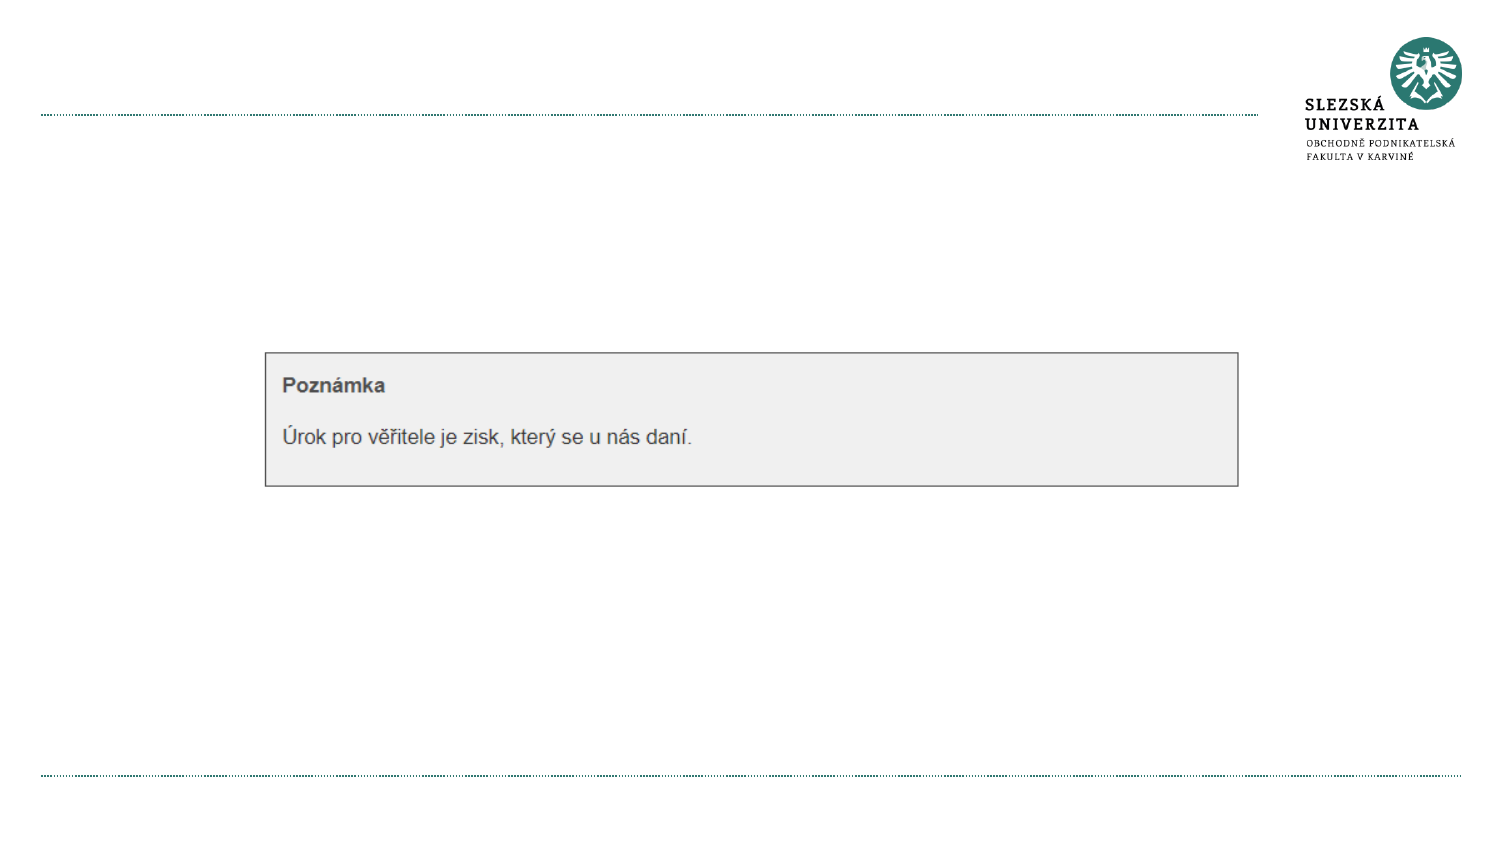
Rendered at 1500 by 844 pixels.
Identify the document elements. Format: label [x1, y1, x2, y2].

picture [245, 336, 1255, 508]
picture [1305, 37, 1462, 160]
